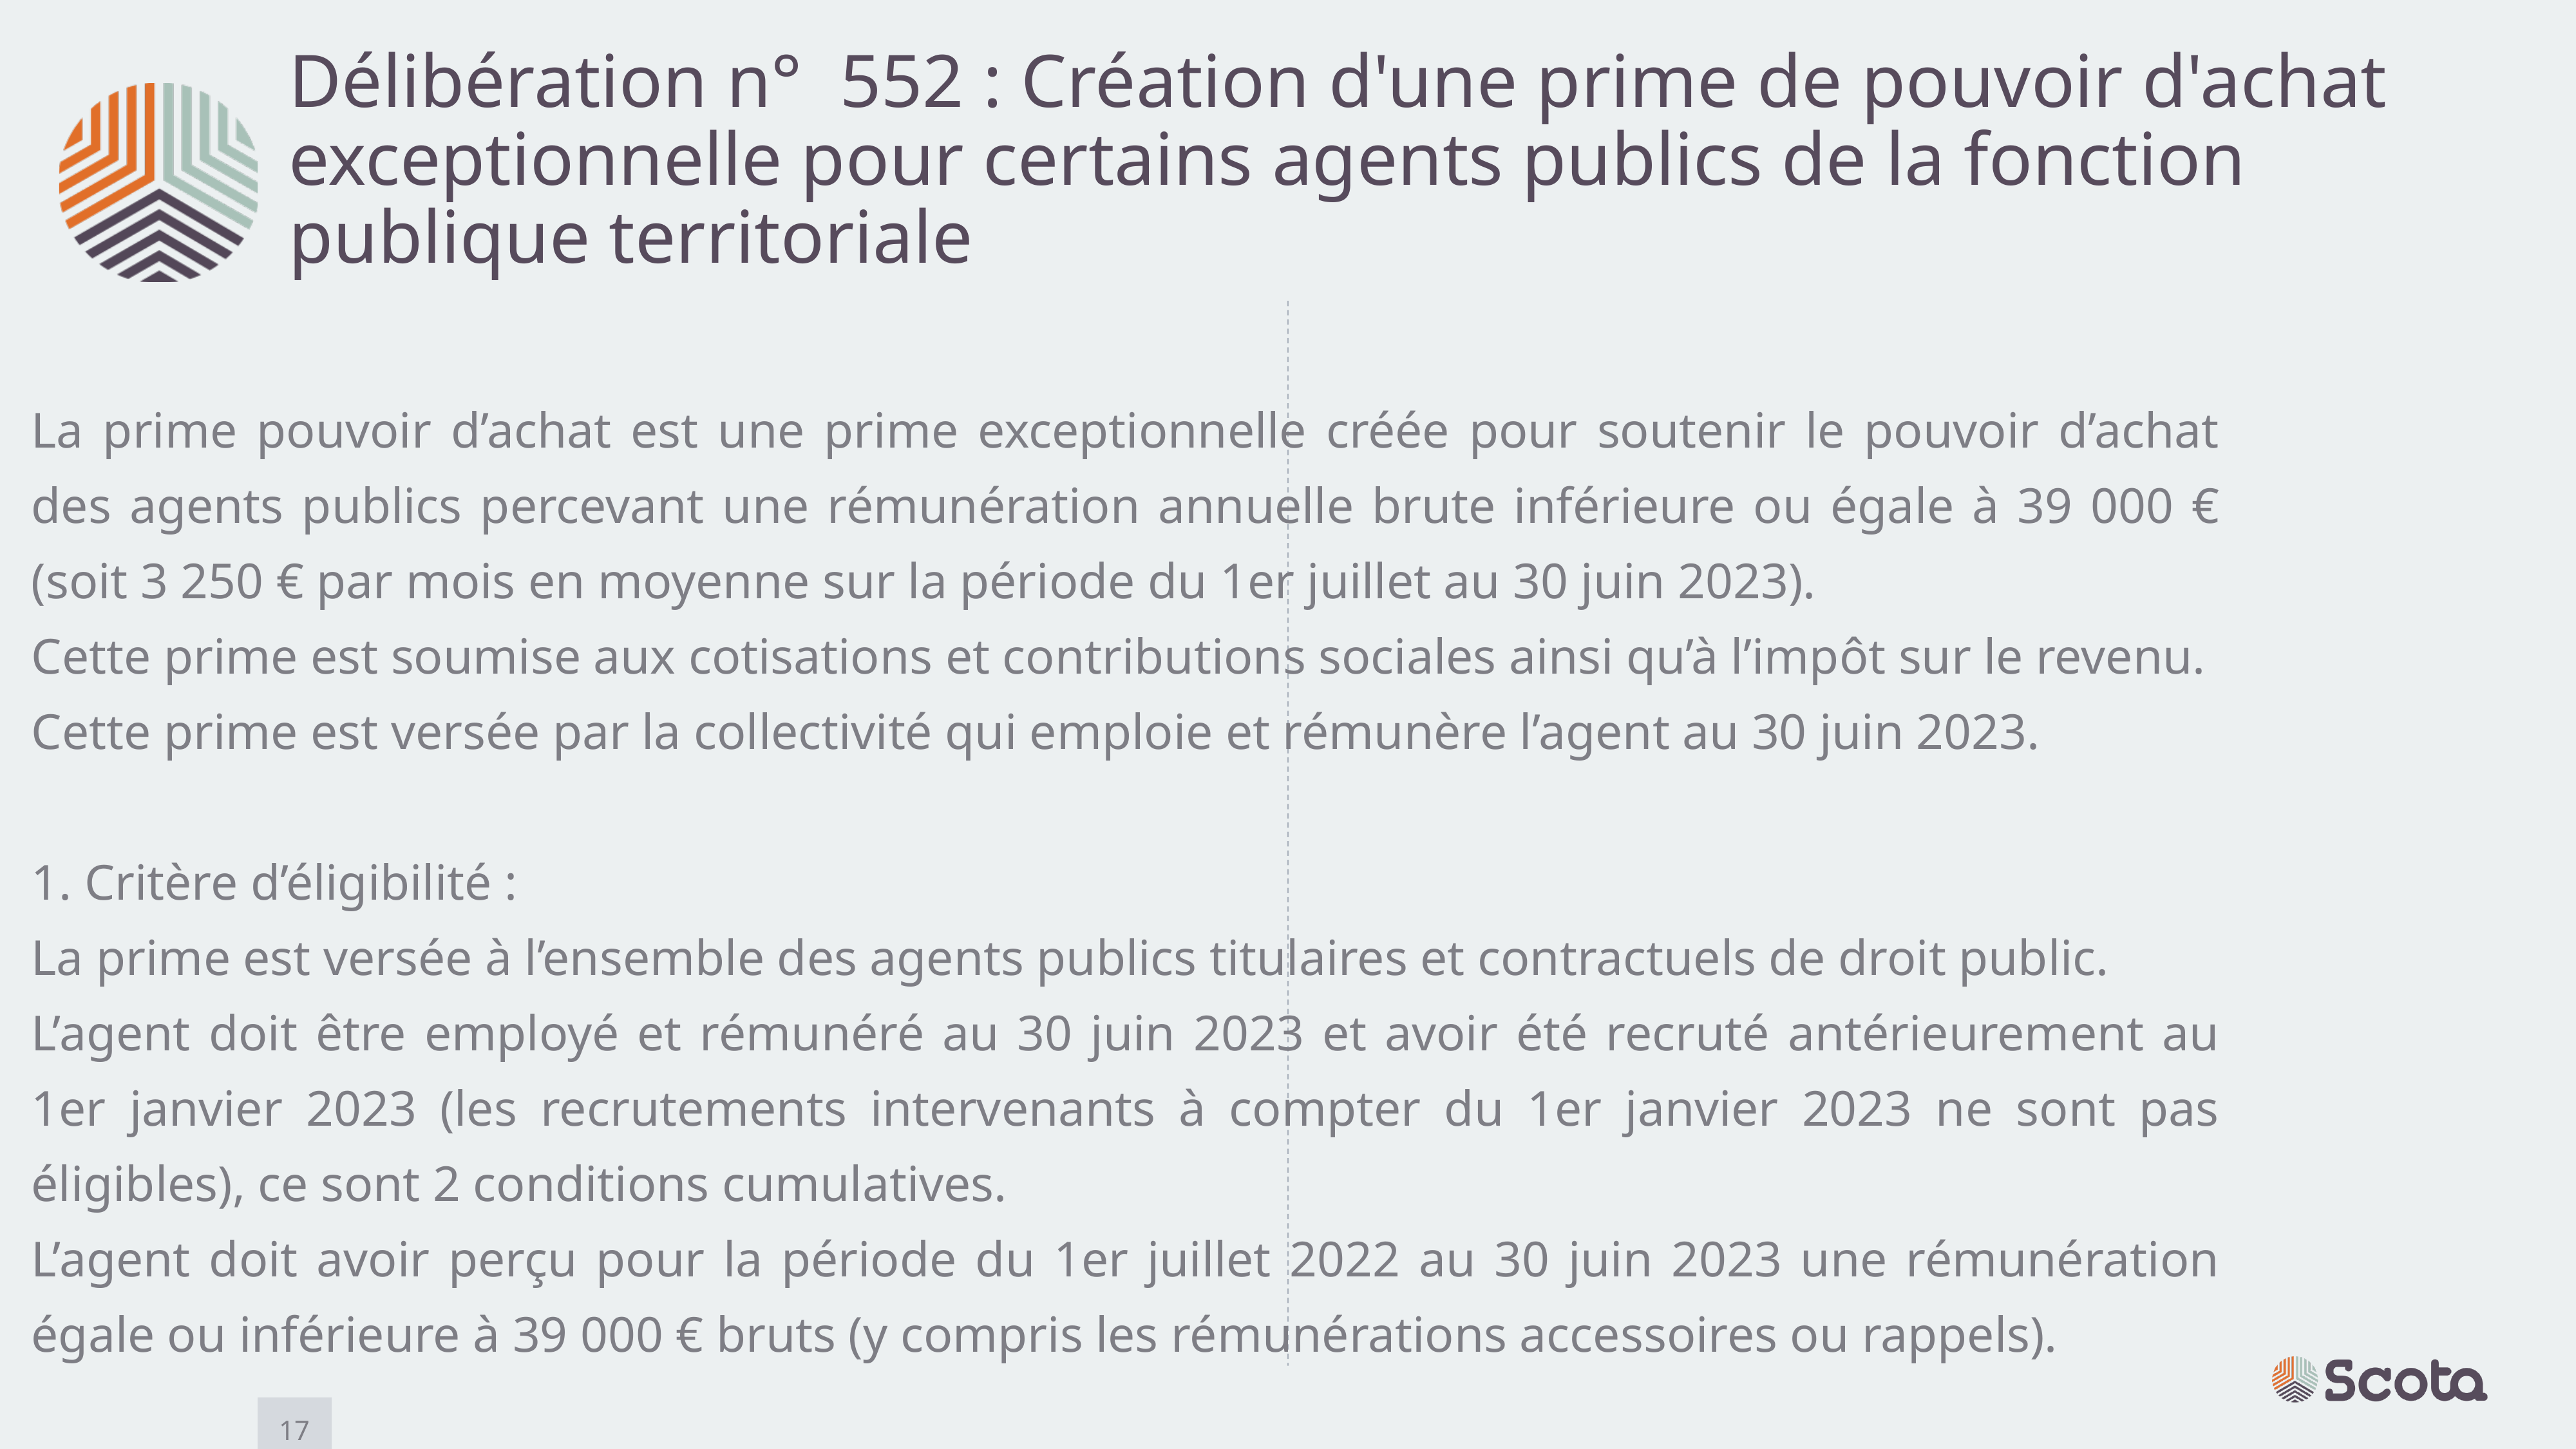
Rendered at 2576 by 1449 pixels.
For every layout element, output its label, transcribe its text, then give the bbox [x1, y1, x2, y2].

picture [2272, 1356, 2488, 1403]
slide_number 17 [258, 1442, 332, 1449]
text_box La prime pouvoir d’achat est une prime exceptionnelle créée pour soutenir le pouvoir d’achat des agents publics percevant une rémunération annuelle brute inférieure ou égale à 39 000 € (soit 3 250 € par mois en moyenne sur la période du 1er juillet au 30 juin 2023). Cette prime est soumise aux cotisations et contributions sociales ainsi qu’à l’impôt sur le revenu. Cette prime est versée par la collectivité qui emploie et rémunère l’agent au 30 juin 2023. 1. Critère d’éligibilité : La prime est versée à l’ensemble des agents publics titulaires et contractuels de droit public. L’agent doit être employé et rémunéré au 30 juin 2023 et avoir été recruté antérieurement au 1er janvier 2023 (les recrutements intervenants à compter du 1er janvier 2023 ne sont pas éligibles), ce sont 2 conditions cumulatives. L’agent doit avoir perçu pour la période du 1er juillet 2022 au 30 juin 2023 une rémunération égale ou inférieure à 39 000 € bruts (y compris les rémunérations accessoires ou rappels). [22, 319, 2230, 1442]
list Délibération n° 552 : Création d'une prime de pouvoir d'achat exceptionnelle pour certains agents publics de la fonction publique territoriale [279, 39, 2472, 150]
